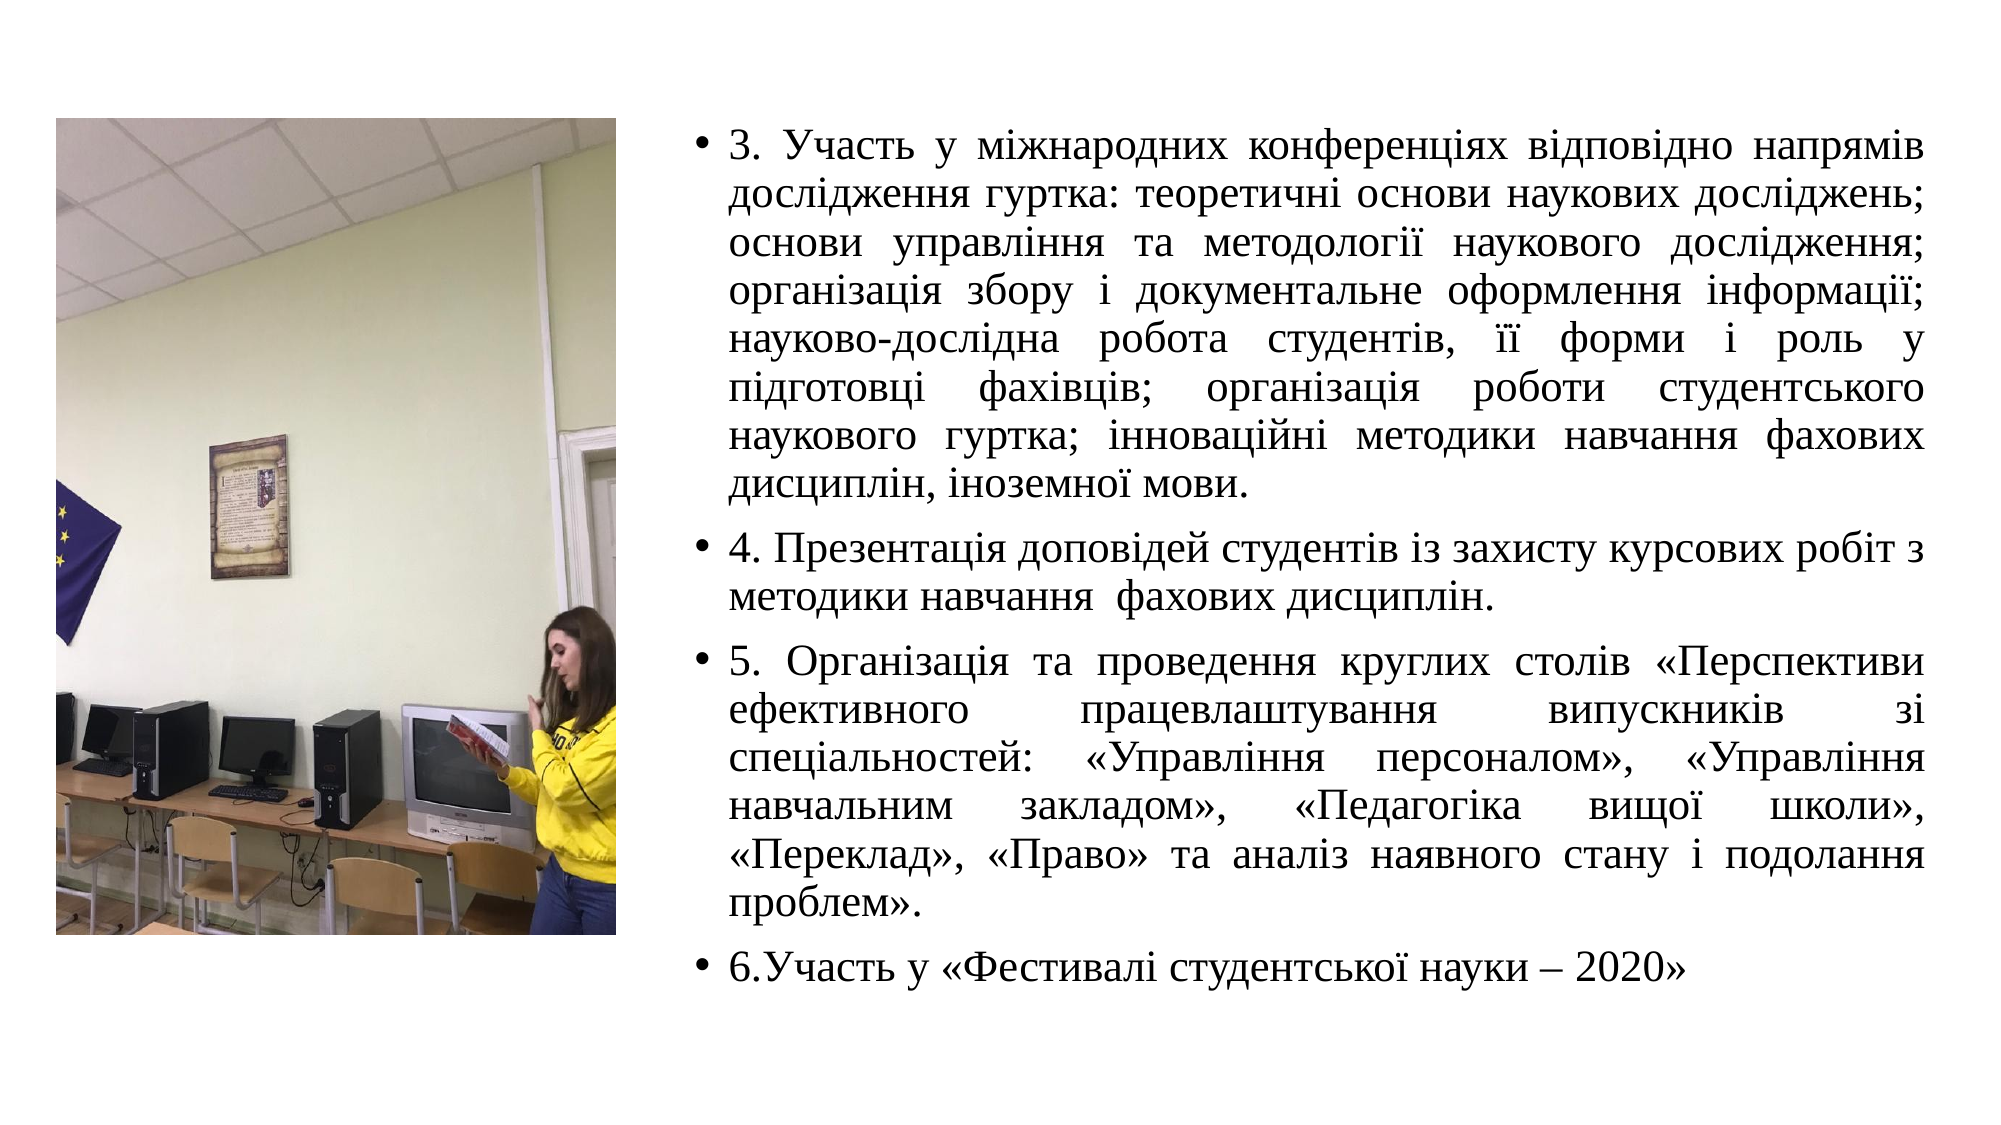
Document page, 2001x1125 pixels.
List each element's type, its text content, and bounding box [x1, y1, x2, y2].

picture [56, 118, 616, 935]
list 3. Участь у міжнародних конференціях відповідно напрямів дослідження гуртка: теоретичні основи наукових досліджень; основи управління та методології наукового дослідження; організація збору і документальне оформлення інформації; науково-дослідна робота студентів, її форми і роль у підготовці фахівців; організація роботи студентського наукового гуртка; інноваційні методики навчання фахових дисциплін, іноземної мови. 4. Презентація доповідей студентів із захисту курсових робіт з методики навчання фахових дисциплін. 5. Організація та проведення круглих столів «Перспективи ефективного працевлаштування випускників зі спеціальностей: «Управління персоналом», «Управління навчальним закладом», «Педагогіка вищої школи», «Переклад», «Право» та аналіз наявного стану і подолання проблем». 6.Участь у «Фестивалі студентської науки – 2020» [679, 113, 1942, 1014]
